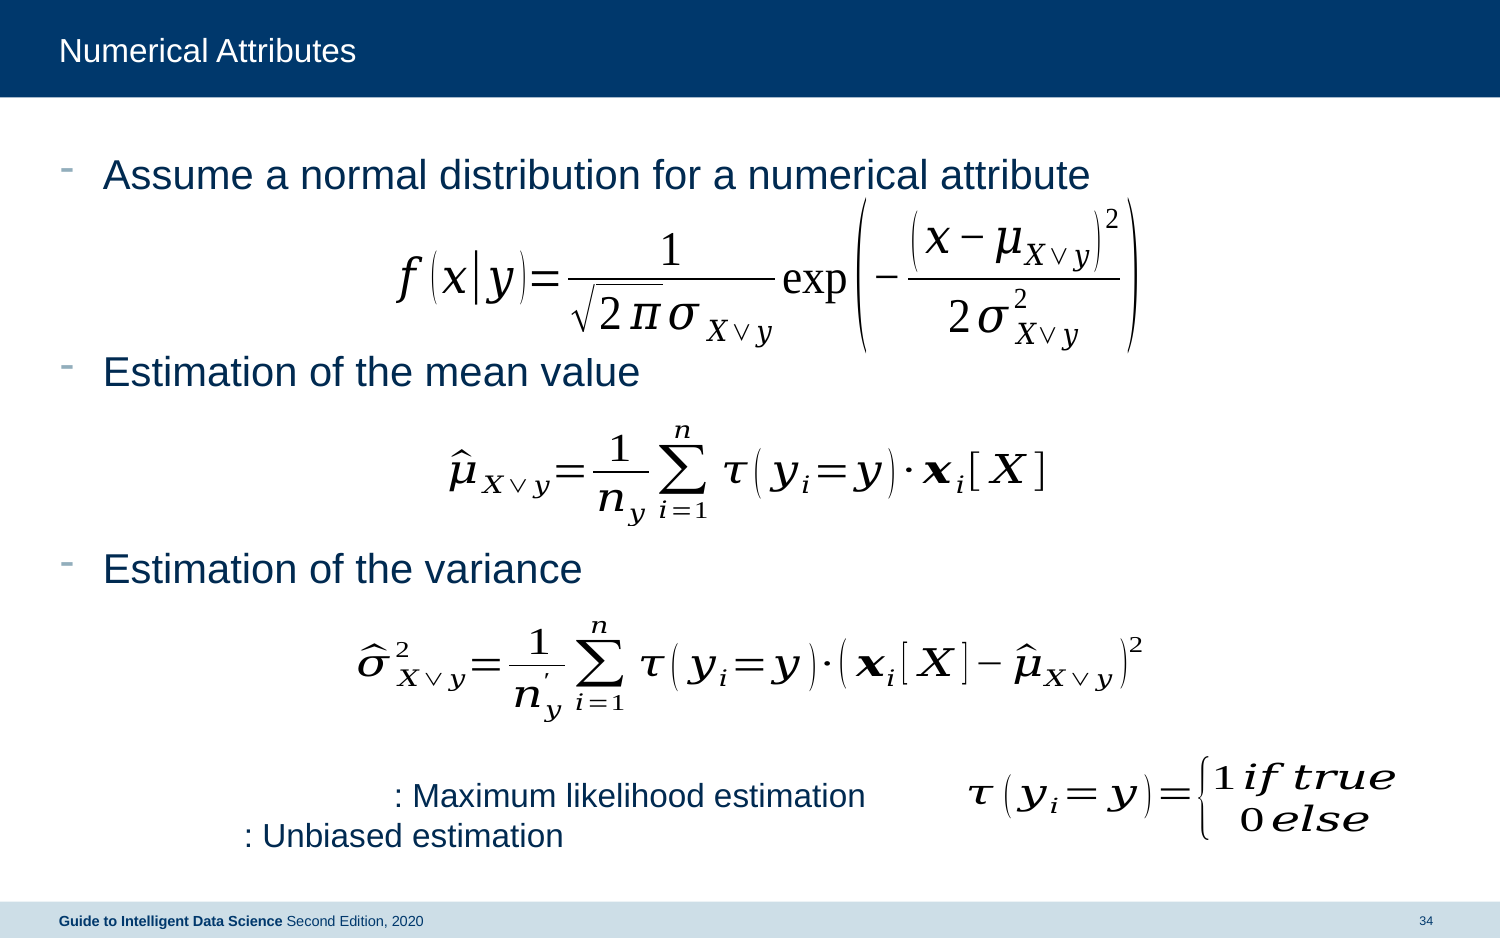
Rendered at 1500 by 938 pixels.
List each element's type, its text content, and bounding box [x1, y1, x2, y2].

footer Guide to Intelligent Data Science Second Edition, 2020 [58, 900, 717, 938]
title Numerical Attributes [58, 28, 1442, 70]
slide_number 34 [1411, 900, 1442, 938]
